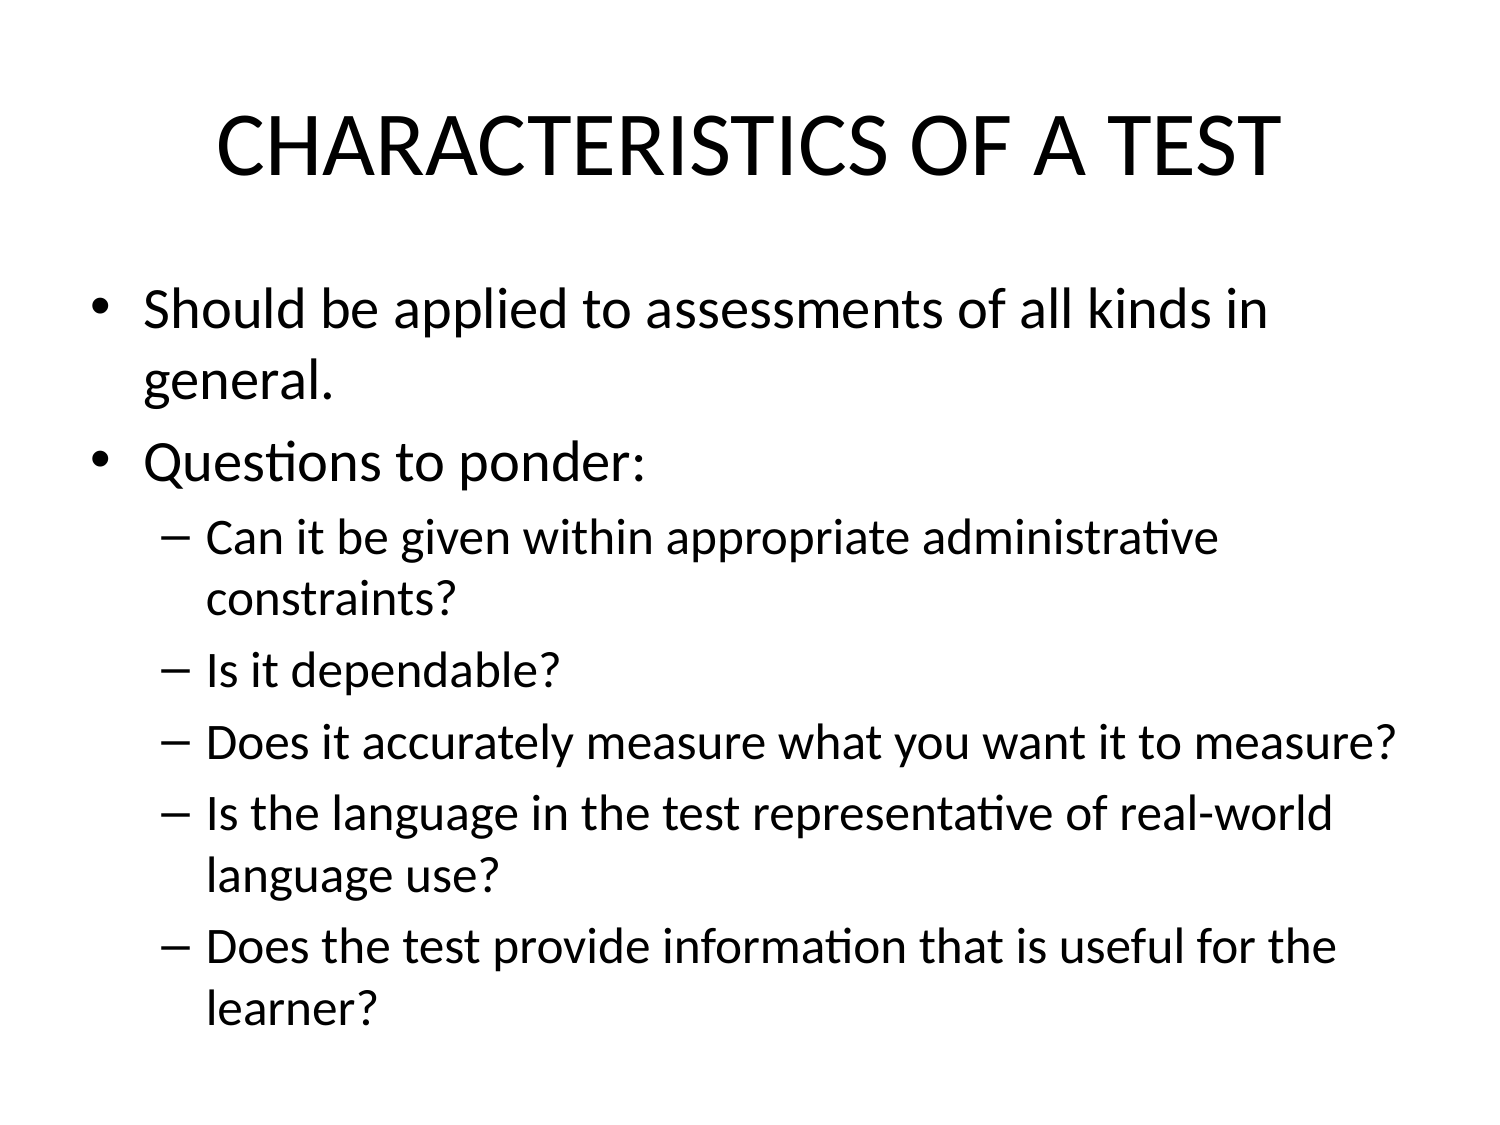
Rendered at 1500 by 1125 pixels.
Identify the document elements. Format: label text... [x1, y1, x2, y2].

title CHARACTERISTICS OF A TEST [75, 45, 1425, 233]
list Should be applied to assessments of all kinds in general. Questions to ponder: Can it be given within appropriate administrative constraints? Is it dependable? Does it accurately measure what you want it to measure? Is the language in the test representative of real-world language use? Does the test provide information that is useful for the learner? [75, 262, 1425, 1075]
